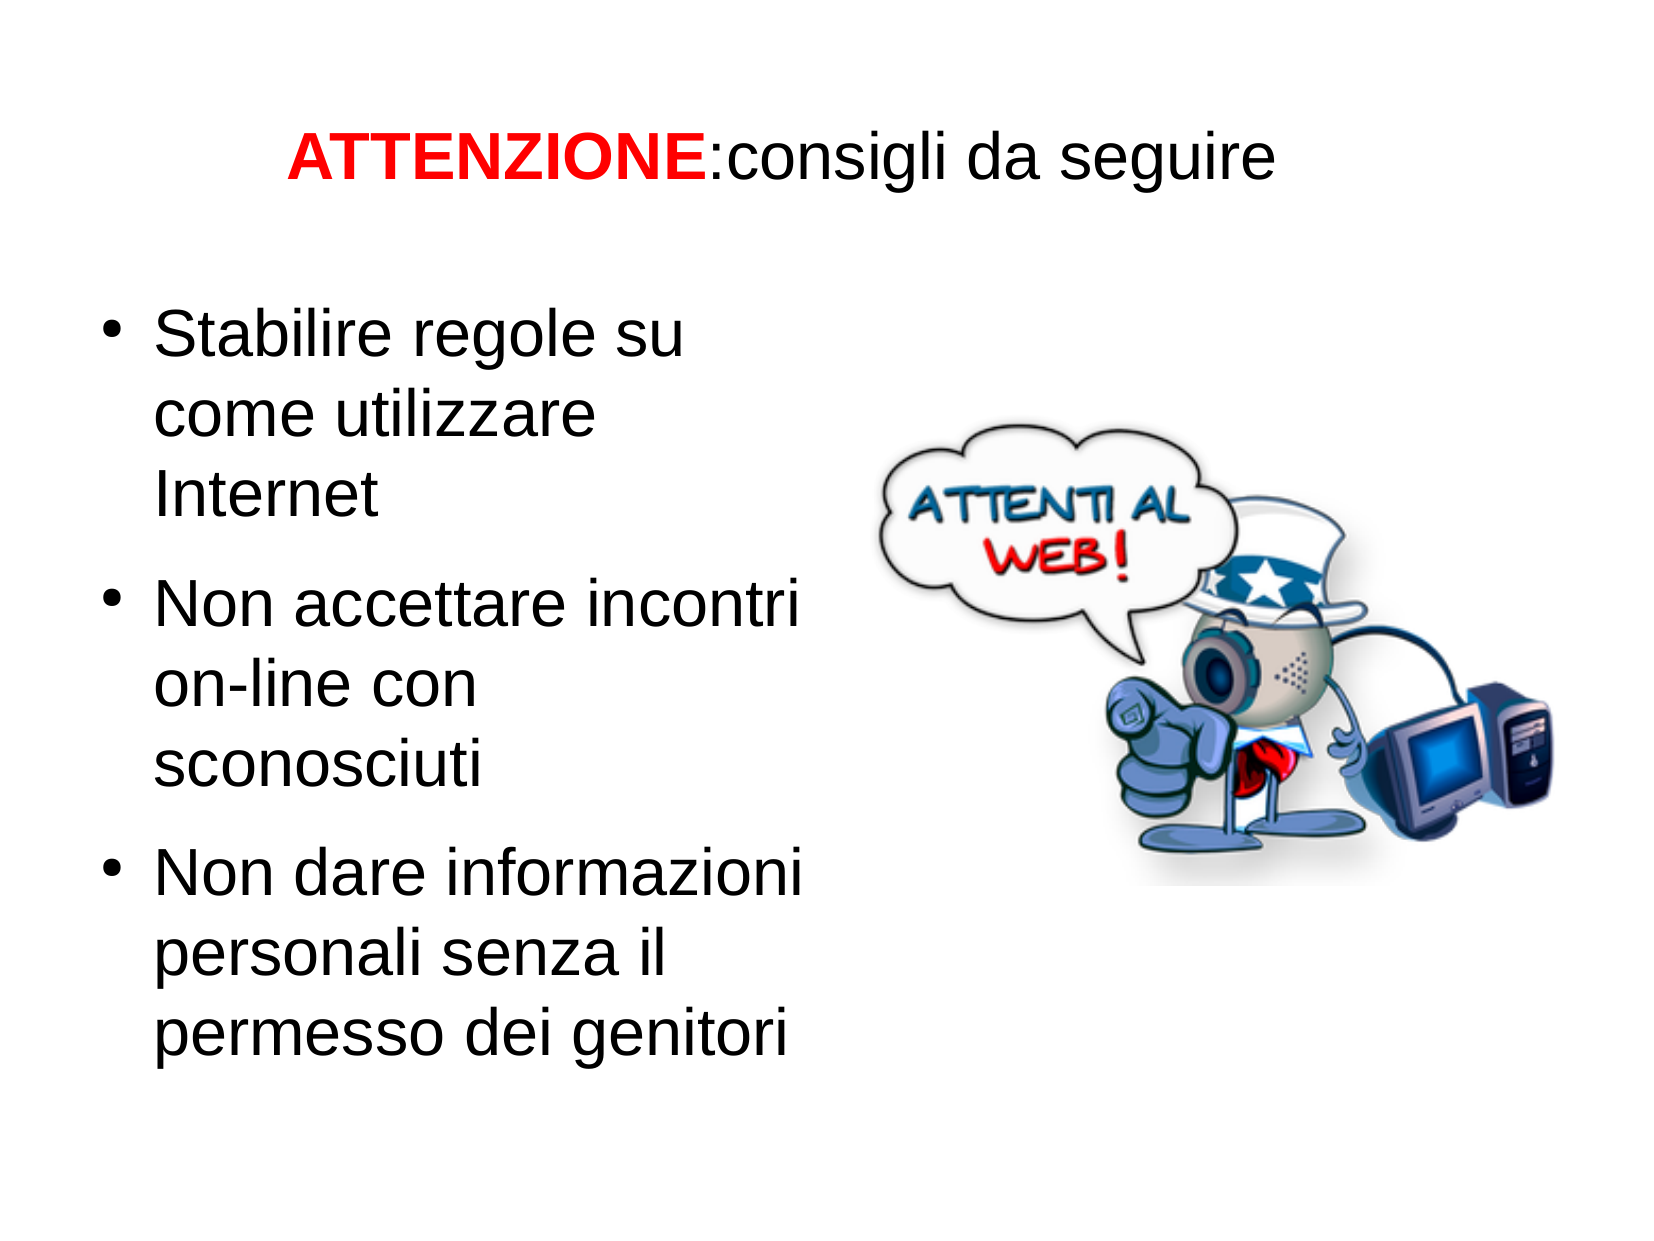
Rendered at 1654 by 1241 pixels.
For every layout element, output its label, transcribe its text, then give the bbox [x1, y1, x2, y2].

title ATTENZIONE:consigli da seguire [82, 49, 1572, 257]
list Stabilire regole su come utilizzare Internet Non accettare incontri on-line con sconosciuti Non dare informazioni personali senza il permesso dei genitori [82, 289, 810, 1070]
picture [855, 383, 1583, 887]
